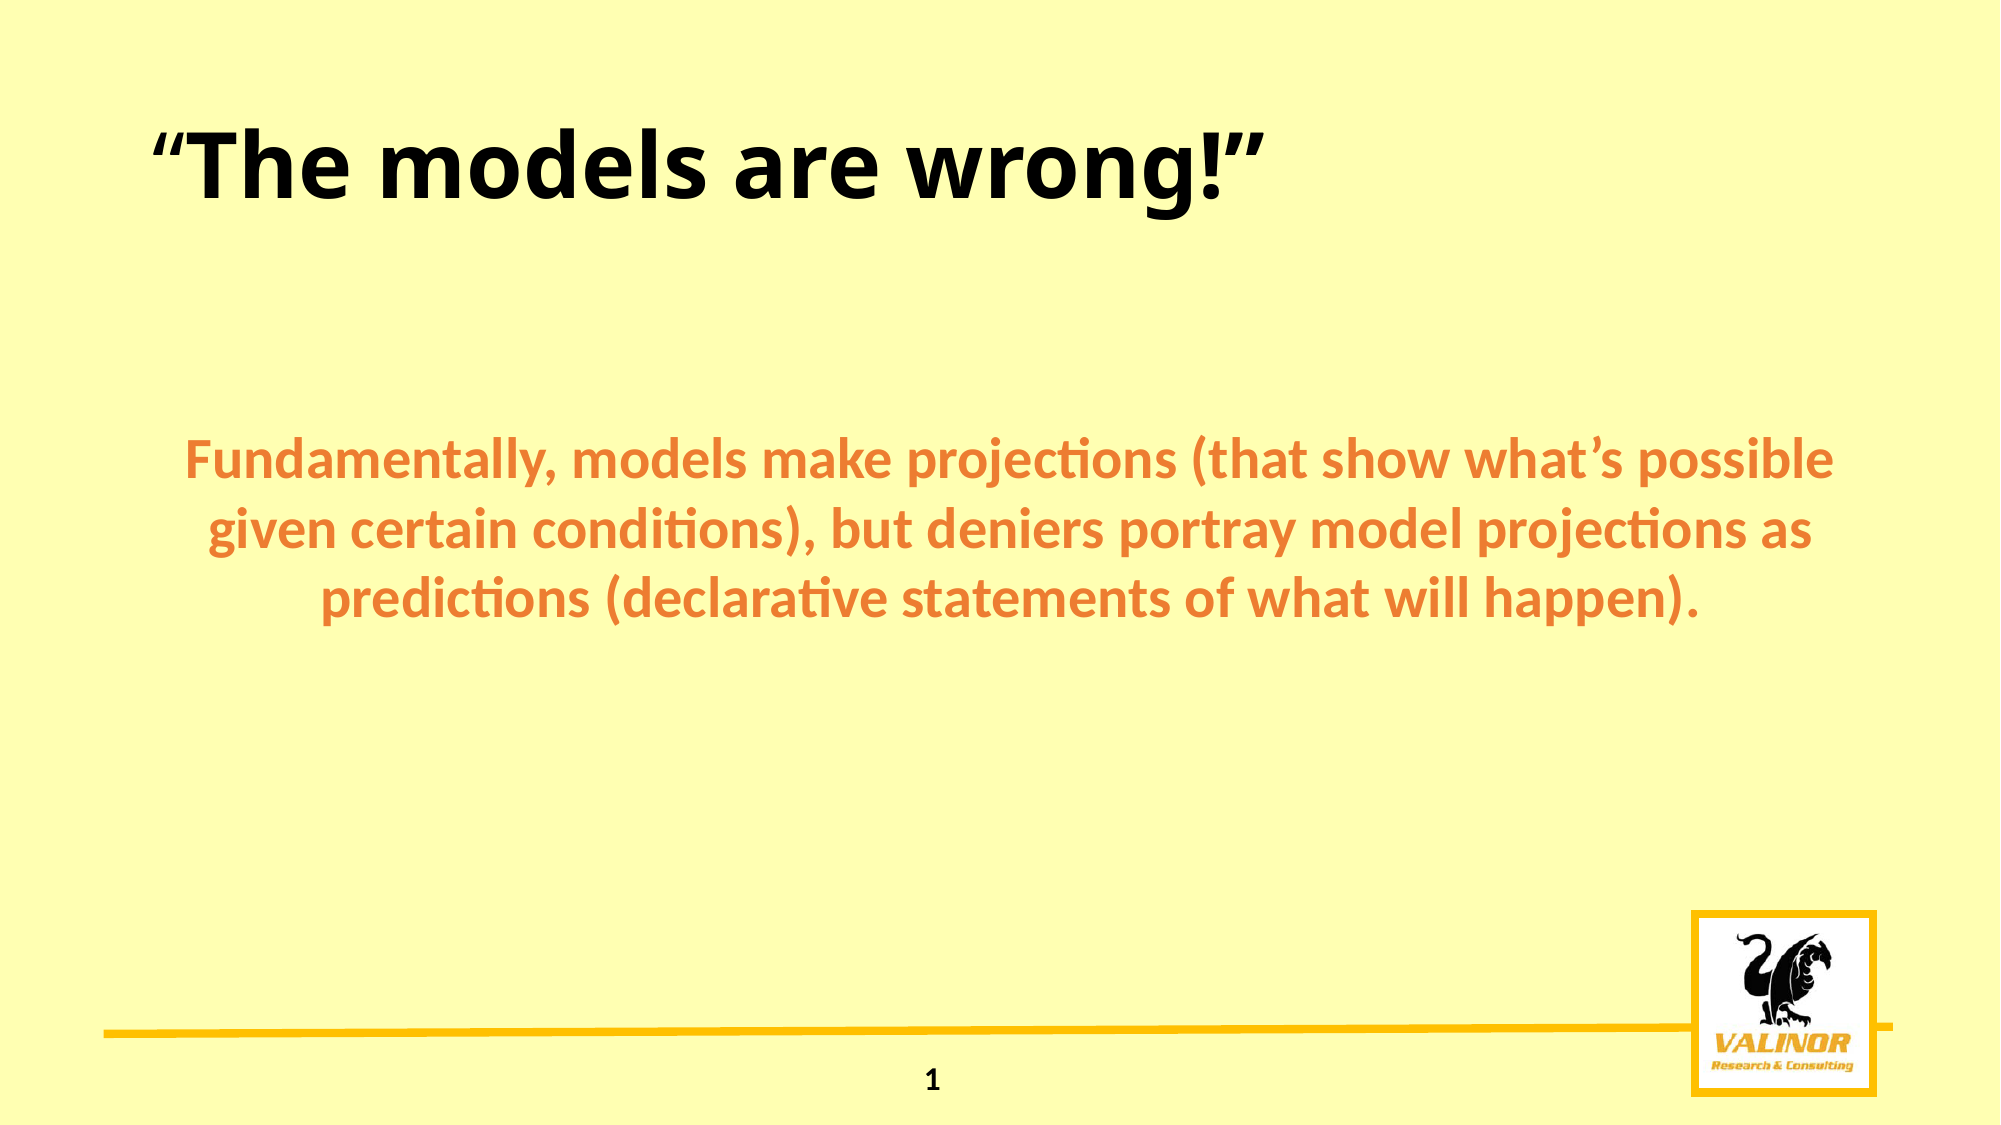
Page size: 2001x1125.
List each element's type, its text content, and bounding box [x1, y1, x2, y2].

picture [1695, 917, 1874, 1089]
title “The models are wrong!” [137, 59, 1863, 278]
slide_number 1 [904, 1047, 961, 1108]
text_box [1874, 1026, 1893, 1034]
text_box [1694, 913, 1874, 1026]
list Fundamentally, models make projections (that show what’s possible given certain conditions), but deniers portray model projections as predictions (declarative statements of what will happen). [148, 412, 1874, 669]
text_box [1694, 1034, 1874, 1094]
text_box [103, 1026, 1695, 1034]
